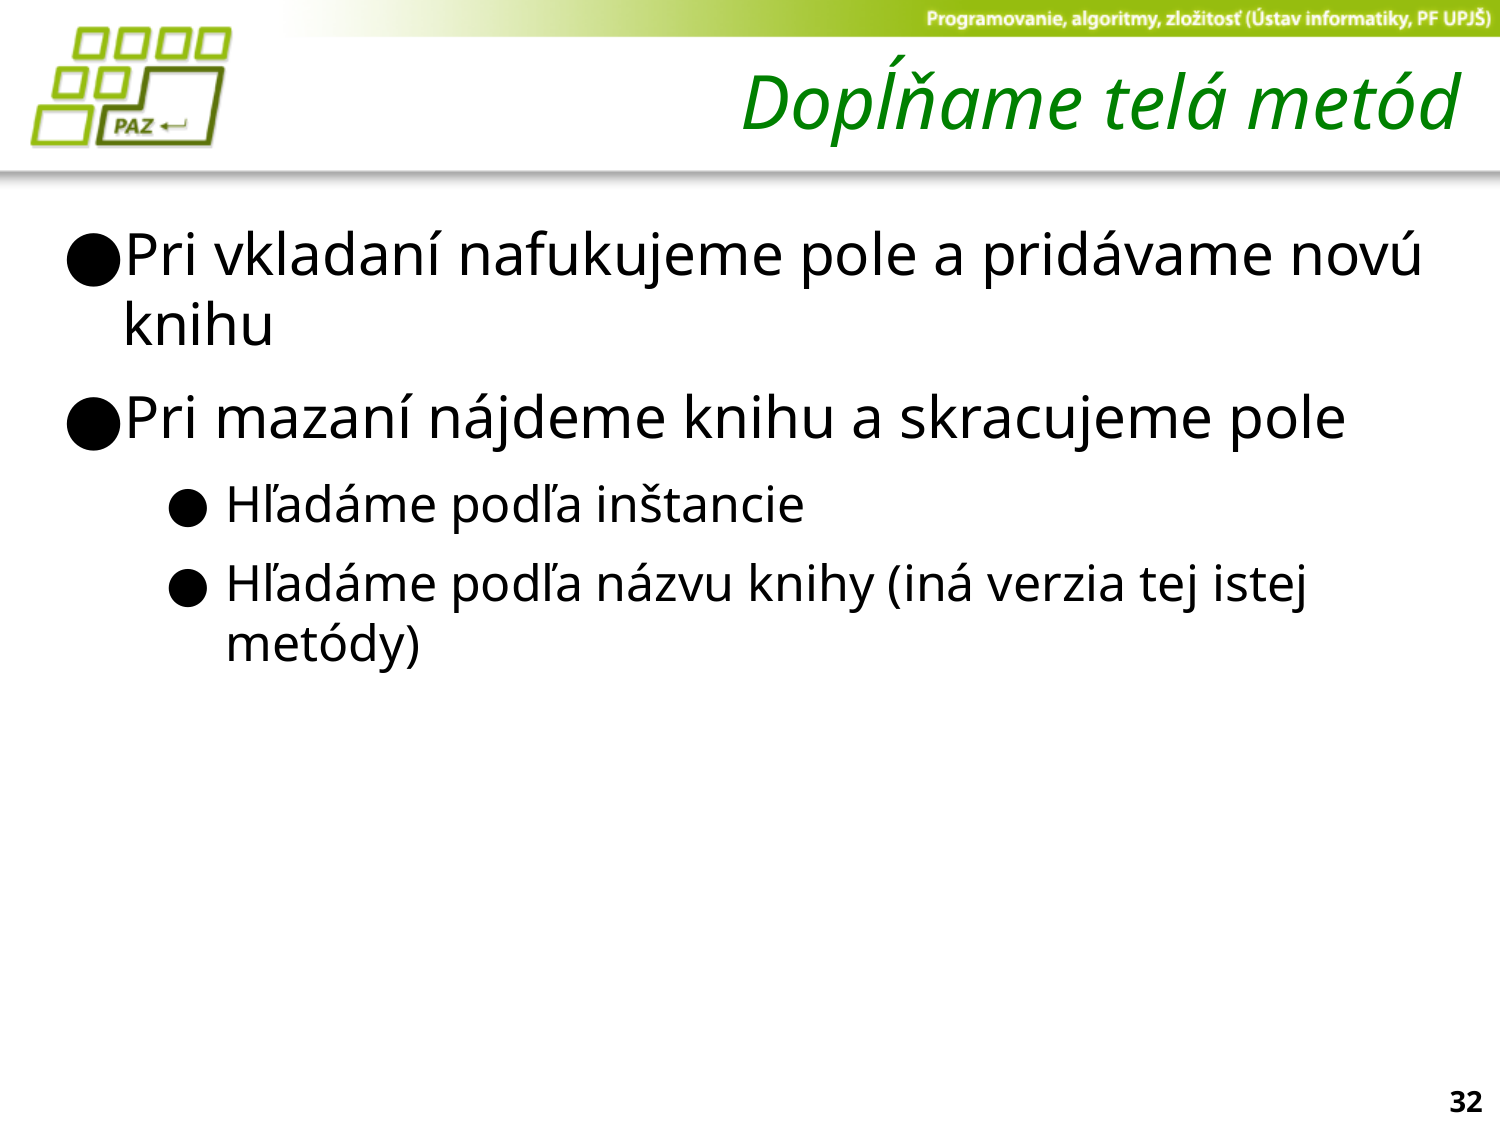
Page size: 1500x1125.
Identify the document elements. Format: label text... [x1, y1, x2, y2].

title Dopĺňame telá metód [343, 46, 1477, 135]
list Pri vkladaní nafukujeme pole a pridávame novú knihu Pri mazaní nájdeme knihu a skracujeme pole Hľadáme podľa inštancie Hľadáme podľa názvu knihy (iná verzia tej istej metódy) [48, 209, 1456, 1080]
picture [0, 0, 1500, 1125]
